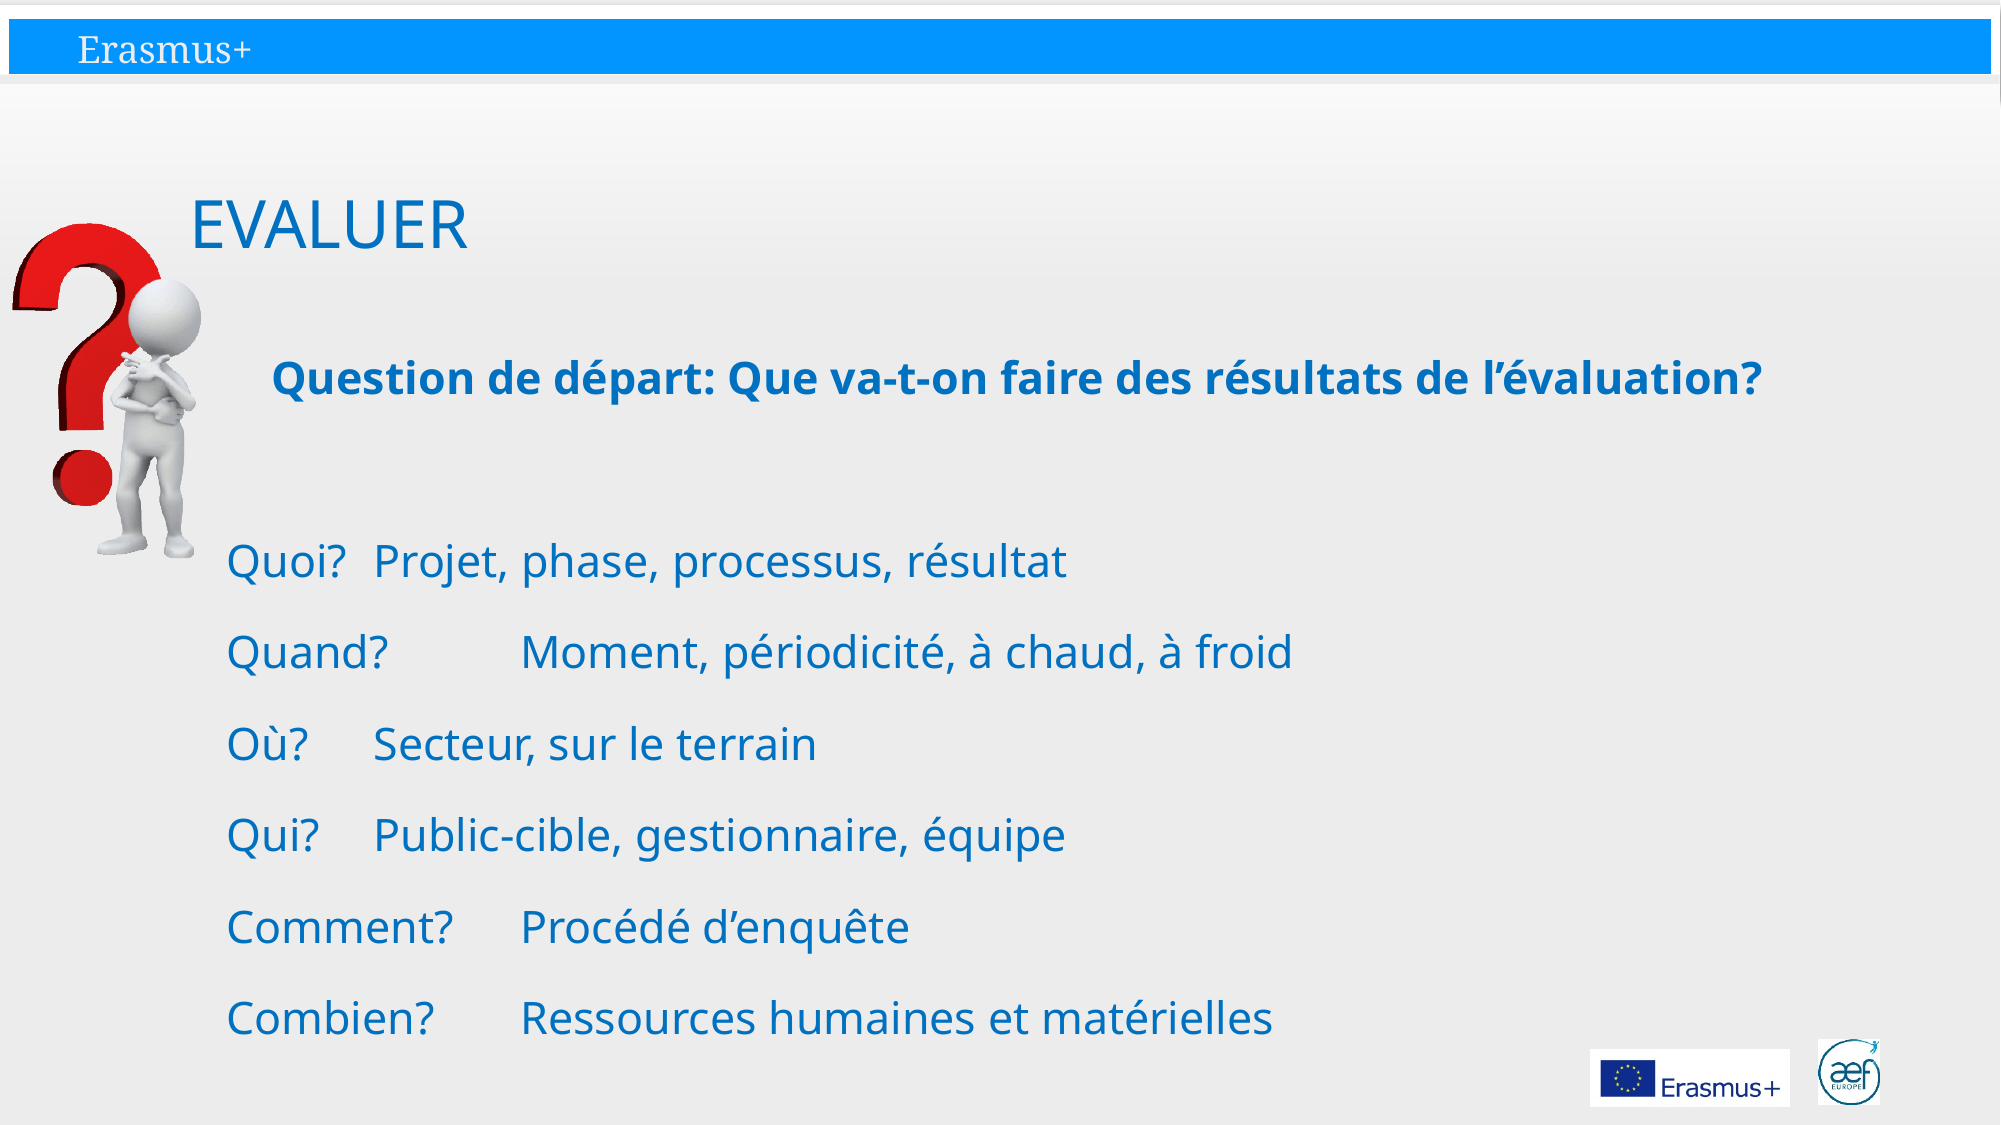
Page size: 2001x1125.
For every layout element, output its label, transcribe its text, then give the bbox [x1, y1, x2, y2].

title Evaluer [174, 92, 1825, 273]
list Question de départ: Que va-t-on faire des résultats de l’évaluation? Quoi? Projet, phase, processus, résultat Quand? Moment, périodicité, à chaud, à froid Où? Secteur, sur le terrain Qui? Public-cible, gestionnaire, équipe Comment? Procédé d’enquête Combien? Ressources humaines et matérielles [174, 343, 1825, 1057]
picture [1818, 1039, 1880, 1105]
picture [9, 19, 1991, 74]
picture [1590, 1057, 1790, 1107]
picture [0, 216, 301, 611]
